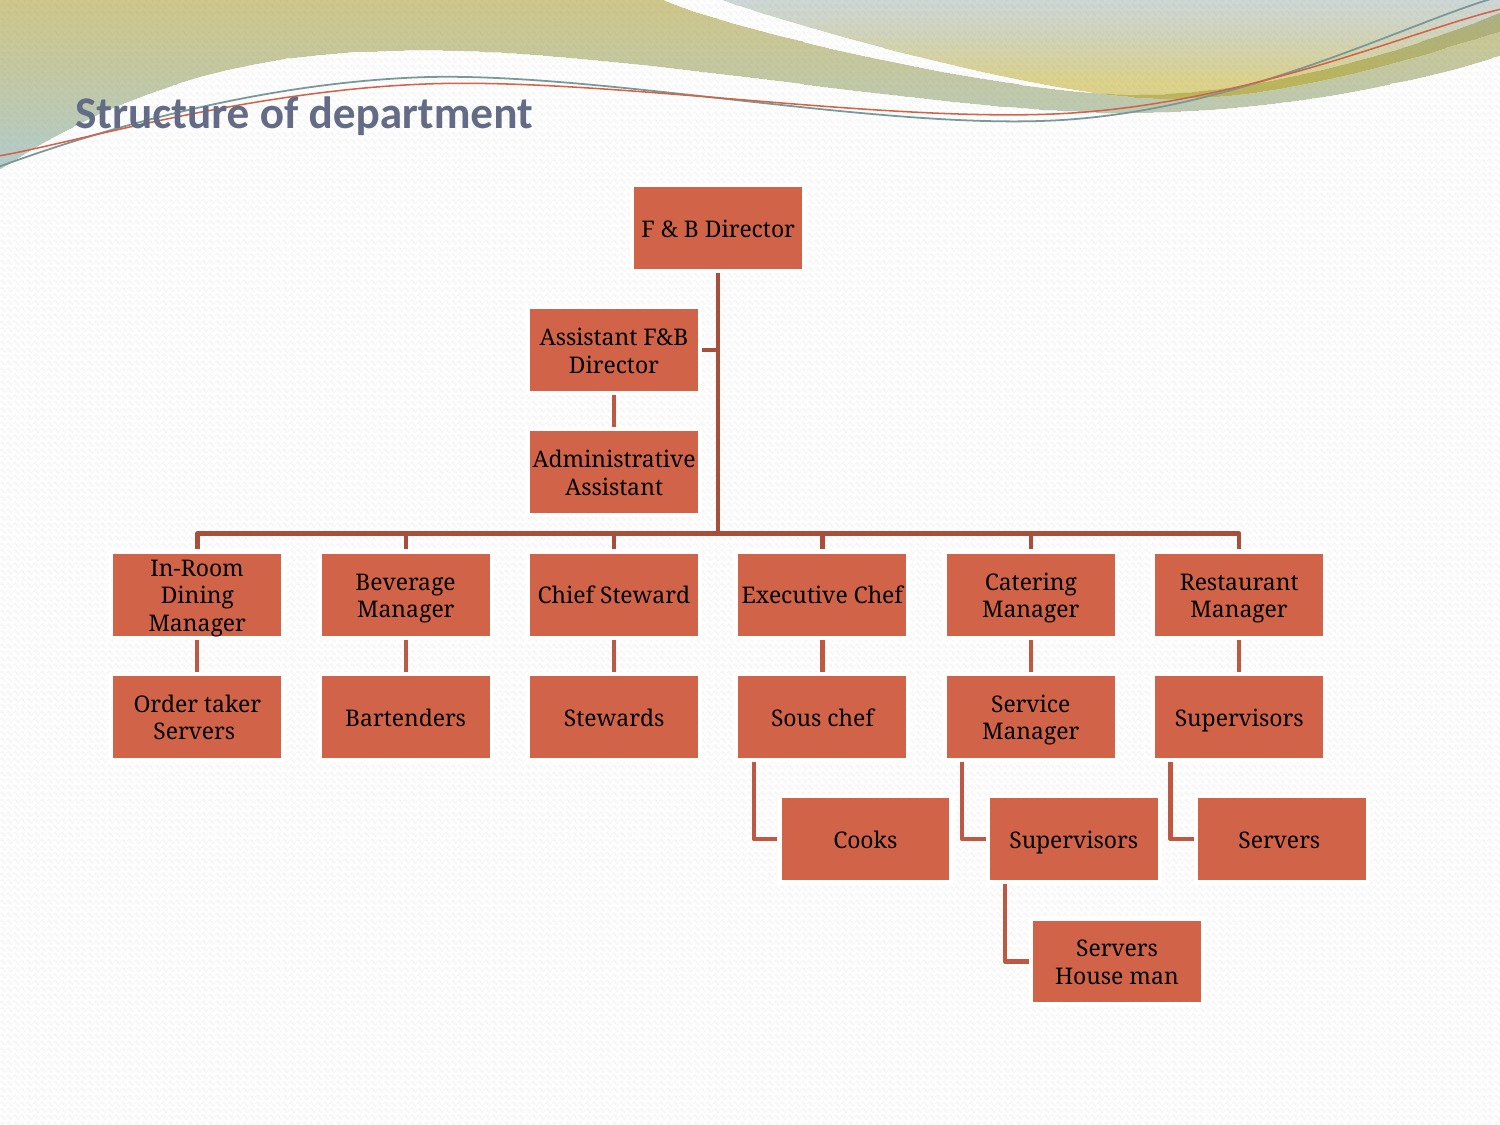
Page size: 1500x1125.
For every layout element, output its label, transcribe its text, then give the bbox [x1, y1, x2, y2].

title Structure of department [75, 75, 1425, 138]
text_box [64, 184, 1416, 1006]
